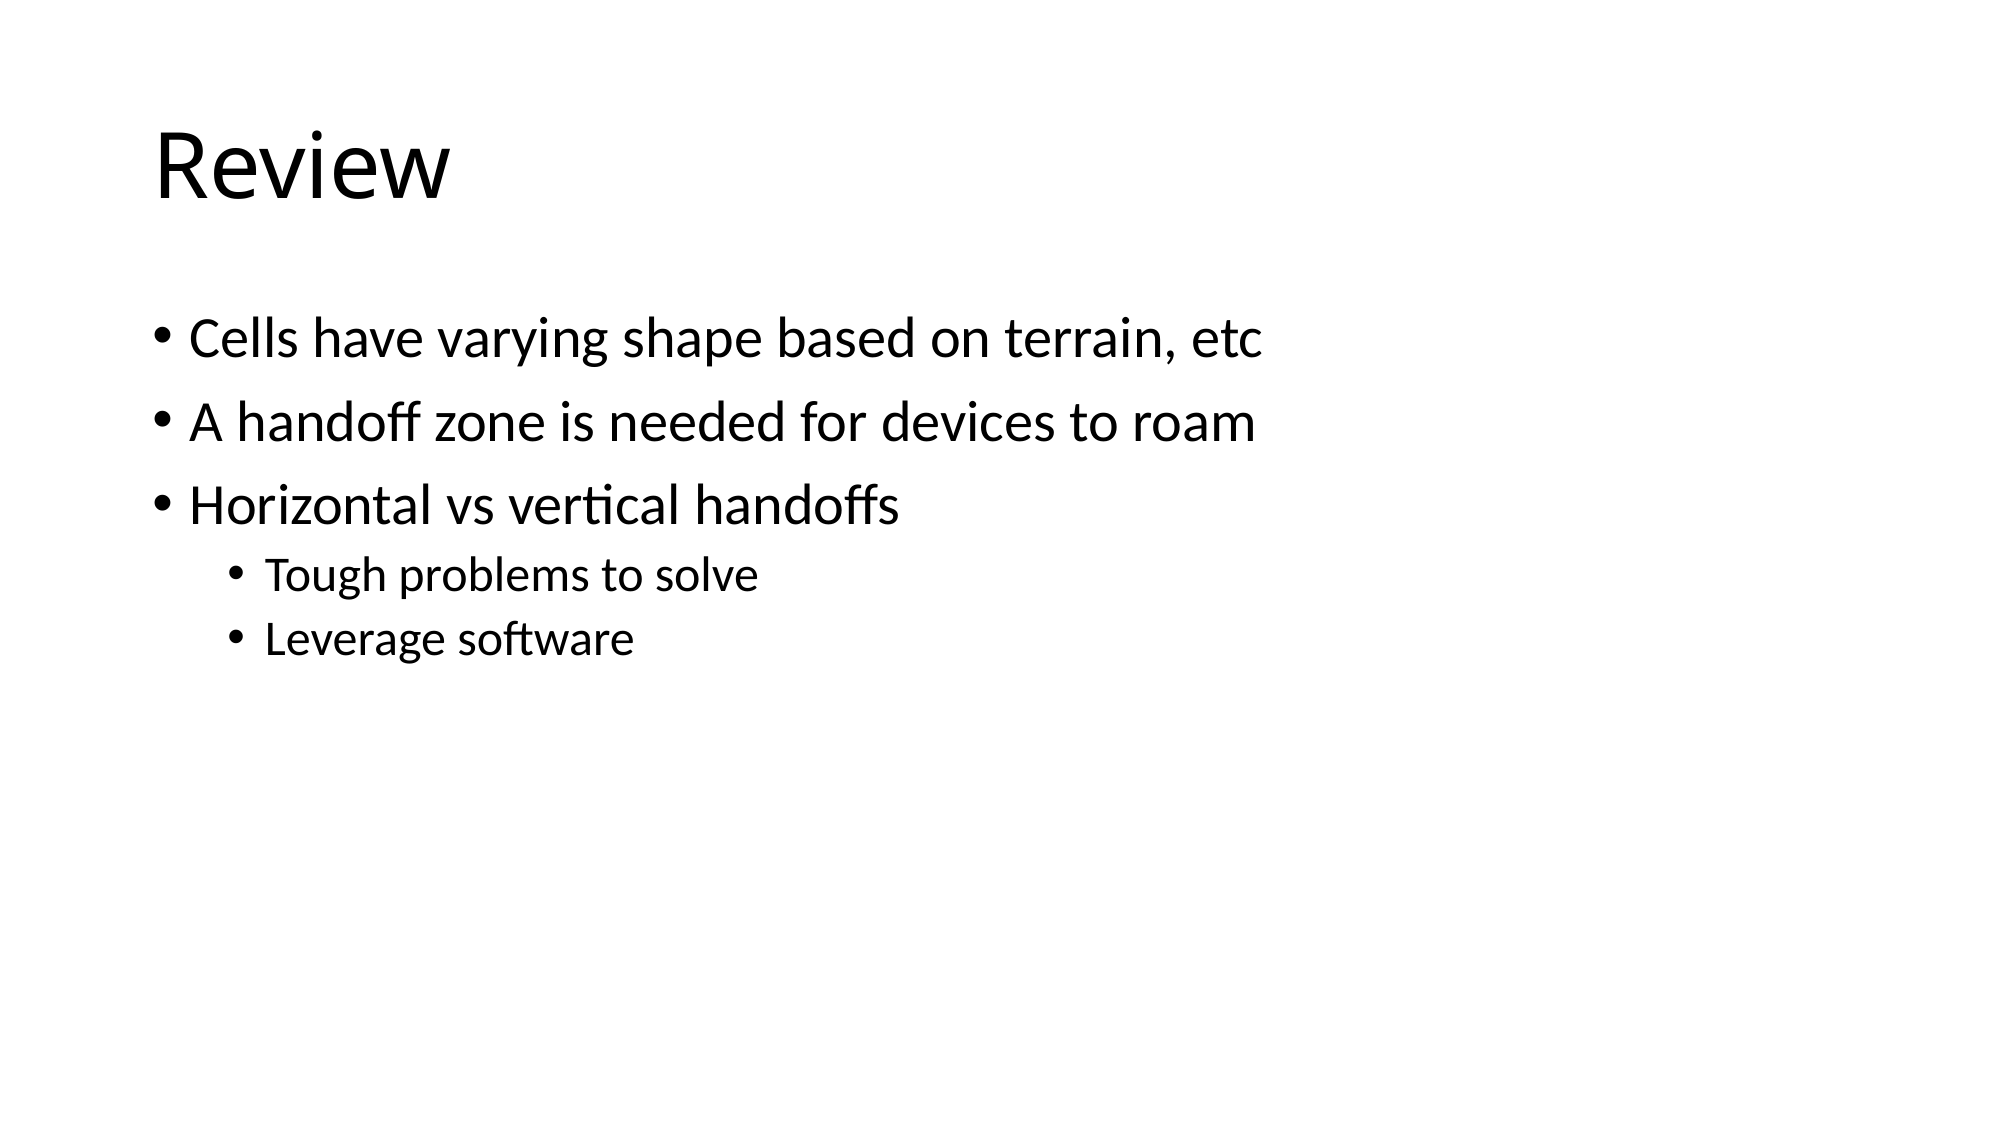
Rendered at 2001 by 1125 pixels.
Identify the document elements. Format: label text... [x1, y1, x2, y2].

title Review [137, 59, 1863, 278]
list Cells have varying shape based on terrain, etc A handoff zone is needed for devices to roam Horizontal vs vertical handoffs Tough problems to solve Leverage software [137, 299, 1863, 1014]
